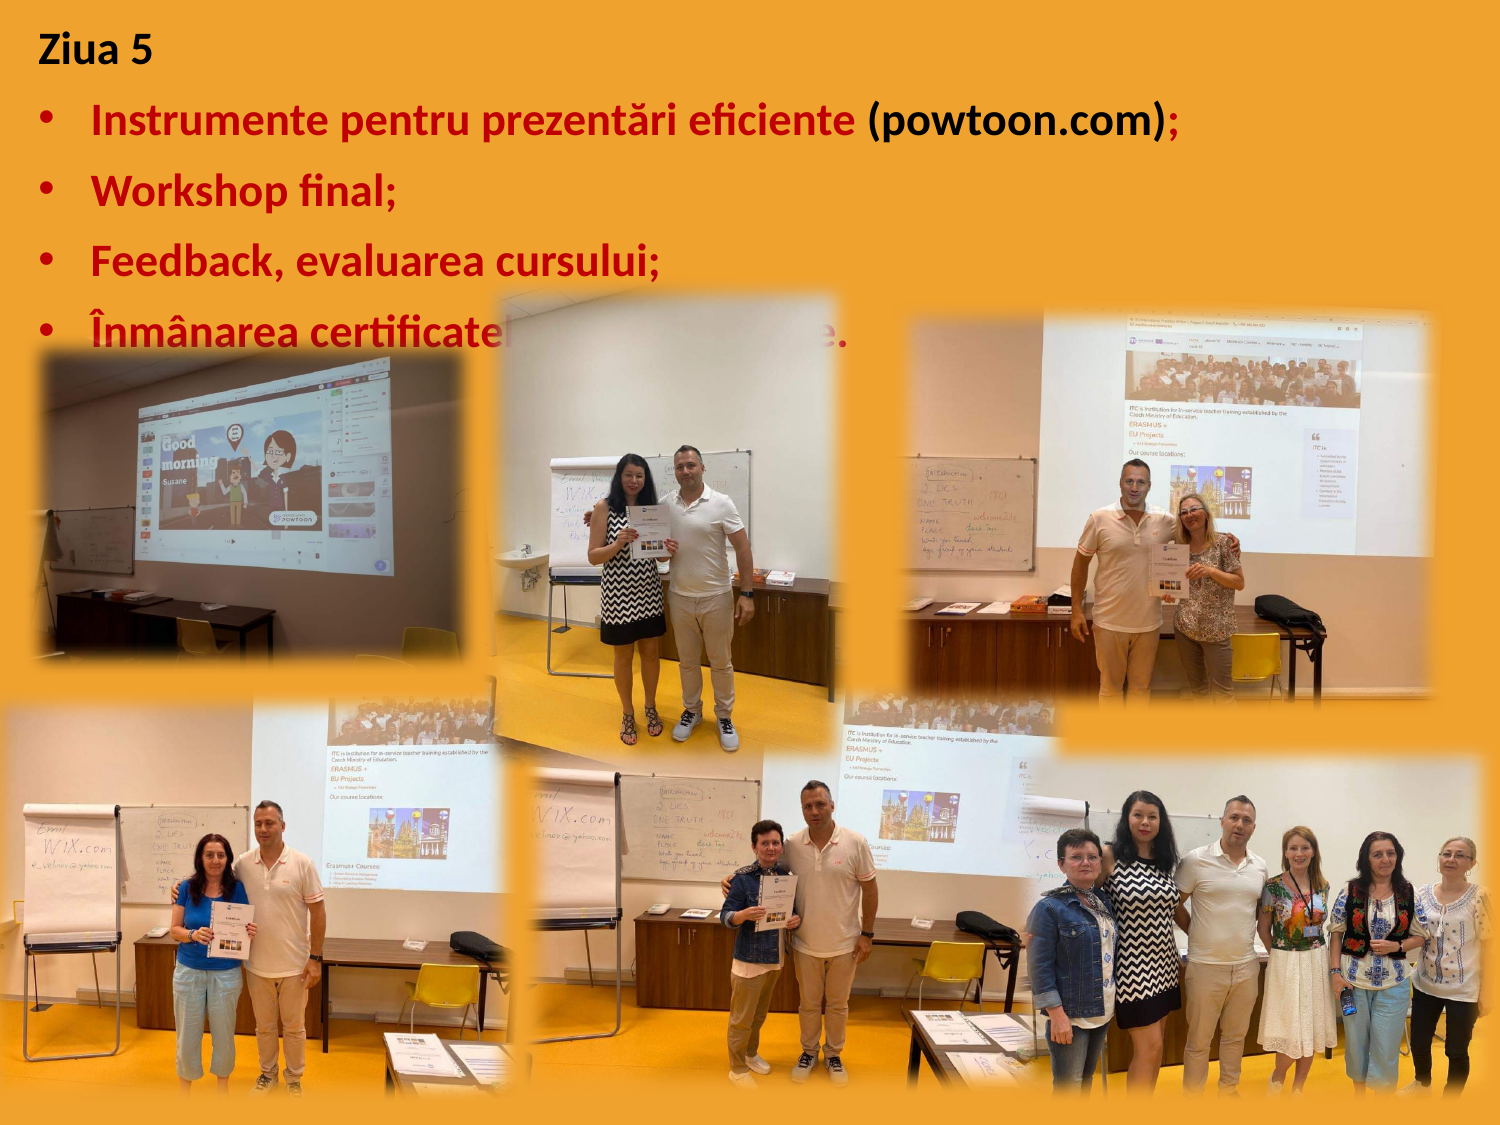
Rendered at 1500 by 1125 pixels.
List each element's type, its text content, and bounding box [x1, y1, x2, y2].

subtitle Ziua 5 Instrumente pentru prezentări eficiente (powtoon.com); Workshop final; Feedback, evaluarea cursului; Înmânarea certificatelor de participare. [23, 18, 1483, 366]
picture [0, 275, 1499, 1105]
